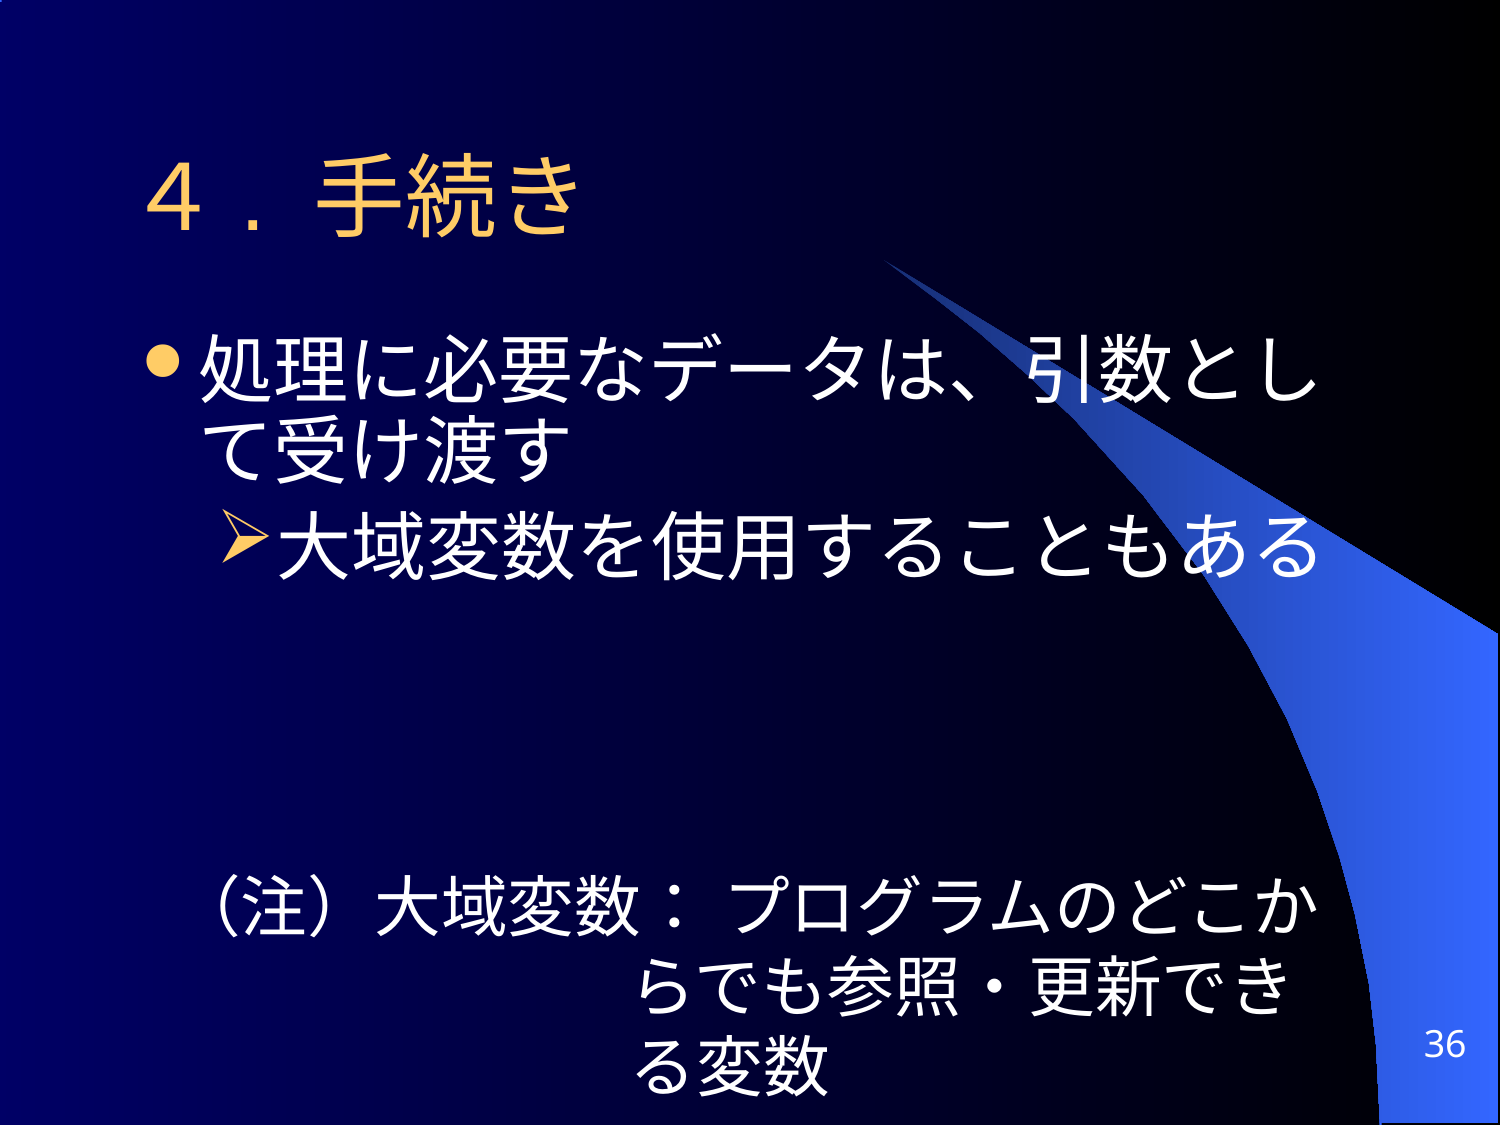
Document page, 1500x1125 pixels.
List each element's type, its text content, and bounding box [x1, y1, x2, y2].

text_box （注）大域変数： プログラムのどこからでも参照・更新できる変数 [159, 857, 1365, 1113]
list 処理に必要なデータは、引数として受け渡す 大域変数を使用することもある [111, 324, 1388, 646]
text_box 36 [1365, 1008, 1482, 1071]
title ４. 手続き [111, 99, 1438, 288]
